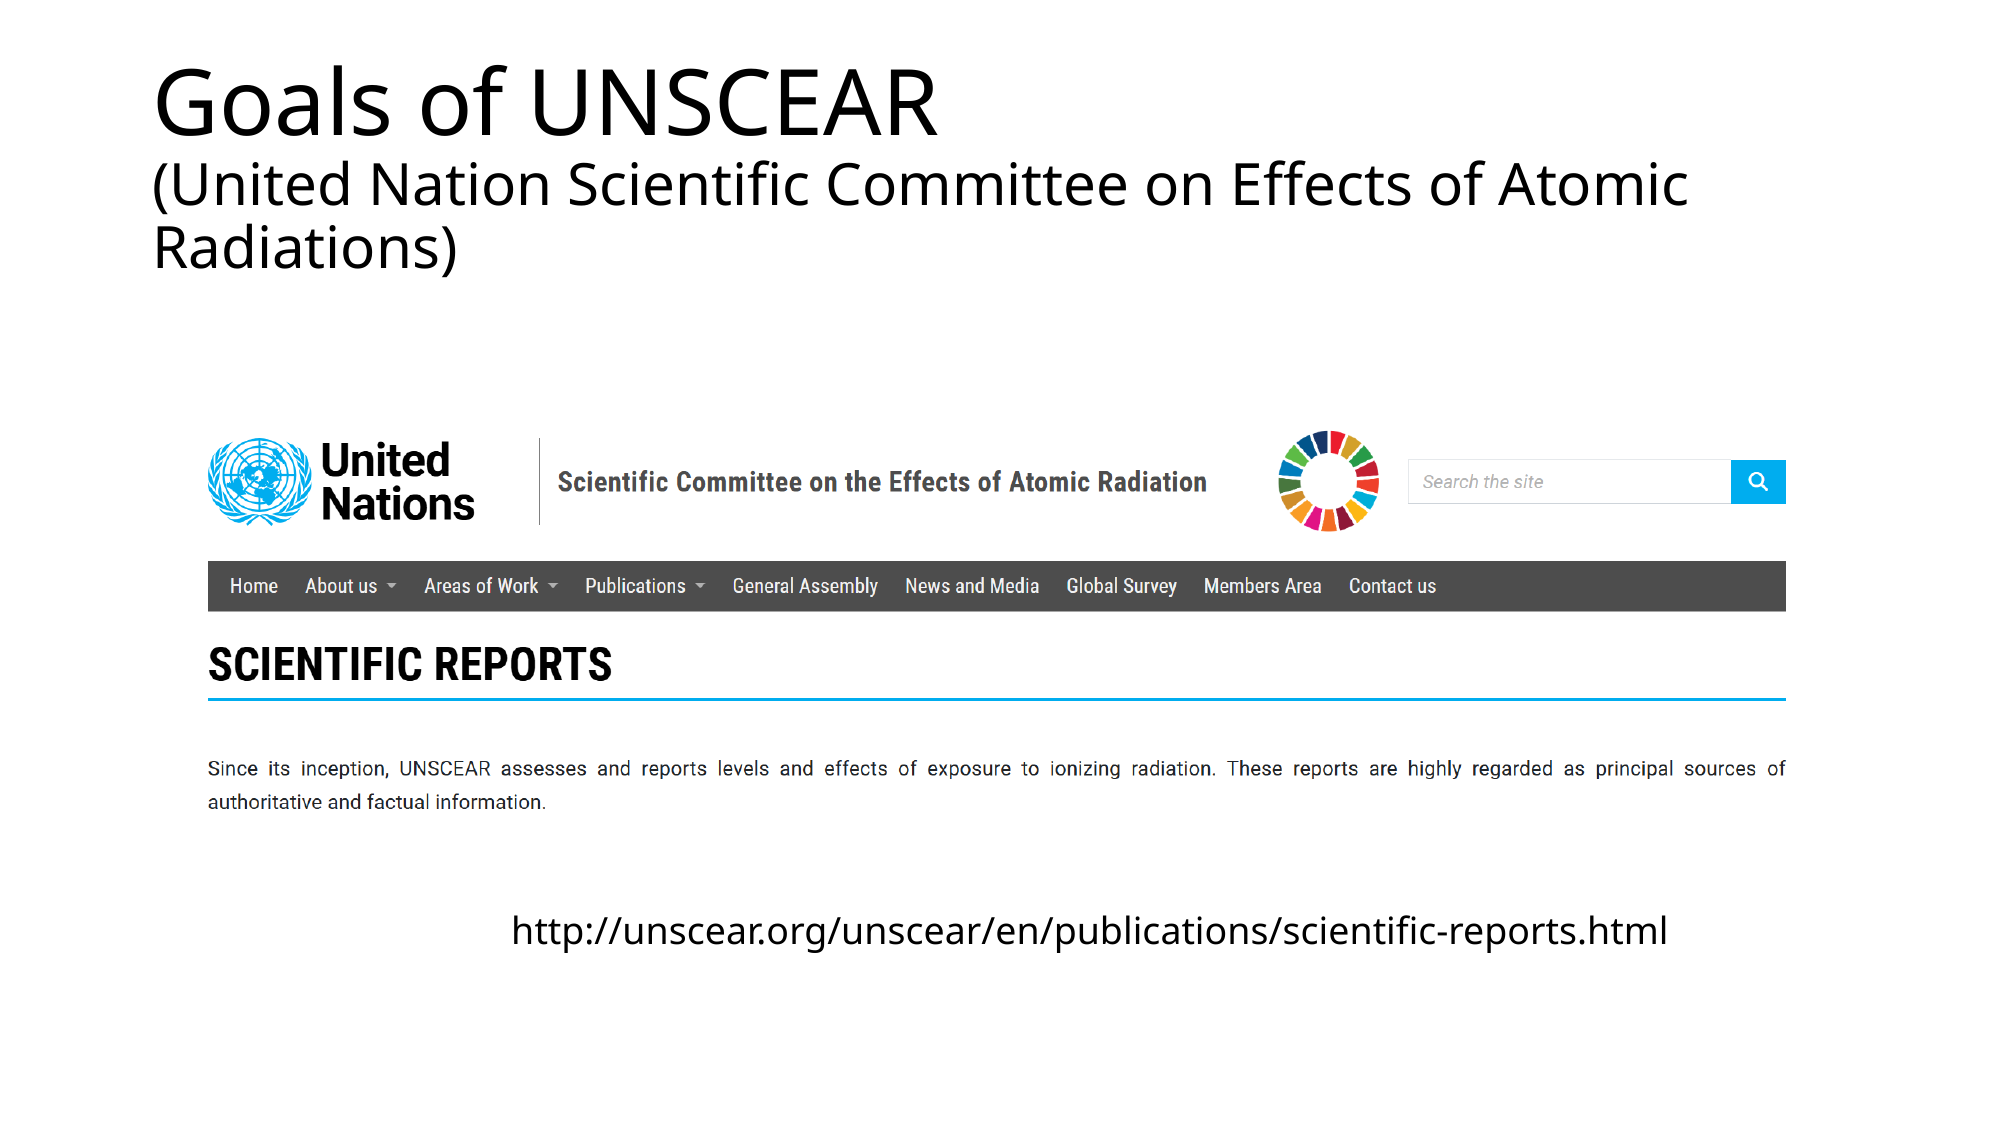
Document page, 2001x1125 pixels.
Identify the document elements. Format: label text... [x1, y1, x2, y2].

text_box http://unscear.org/unscear/en/publications/scientific-reports.html [496, 899, 1803, 960]
picture [177, 412, 1823, 825]
title Goals of UNSCEAR (United Nation Scientific Committee on Effects of Atomic Radiations) [137, 59, 1863, 278]
